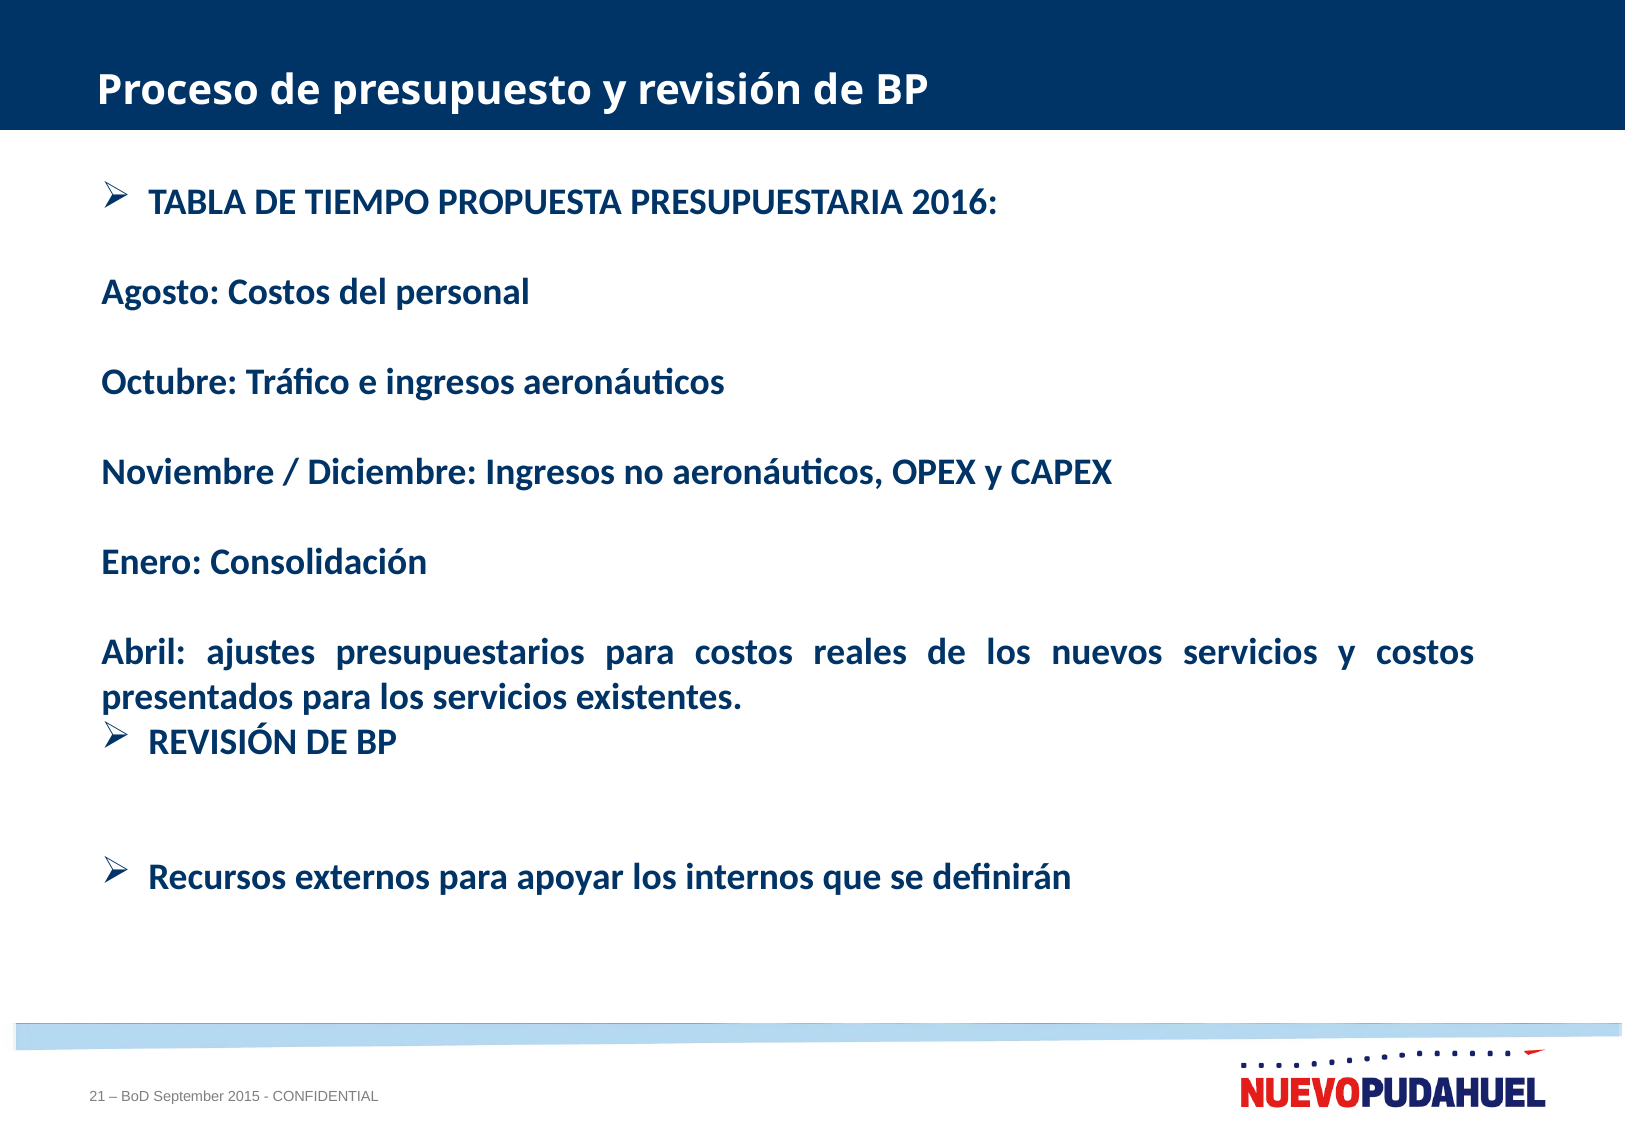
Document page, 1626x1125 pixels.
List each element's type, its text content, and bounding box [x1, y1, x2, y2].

picture [0, 0, 1625, 130]
title Proceso de presupuesto y revisión de BP [81, 30, 1544, 121]
text_box TABLA DE TIEMPO PROPUESTA PRESUPUESTARIA 2016: Agosto: Costos del personal Octubre: Tráfico e ingresos aeronáuticos Noviembre / Diciembre: Ingresos no aeronáuticos, OPEX y CAPEX Enero: Consolidación Abril: ajustes presupuestarios para costos reales de los nuevos servicios y costos presentados para los servicios existentes. REVISIÓN DE BP Recursos externos para apoyar los internos que se definirán [86, 169, 1492, 950]
picture [1239, 1048, 1548, 1108]
